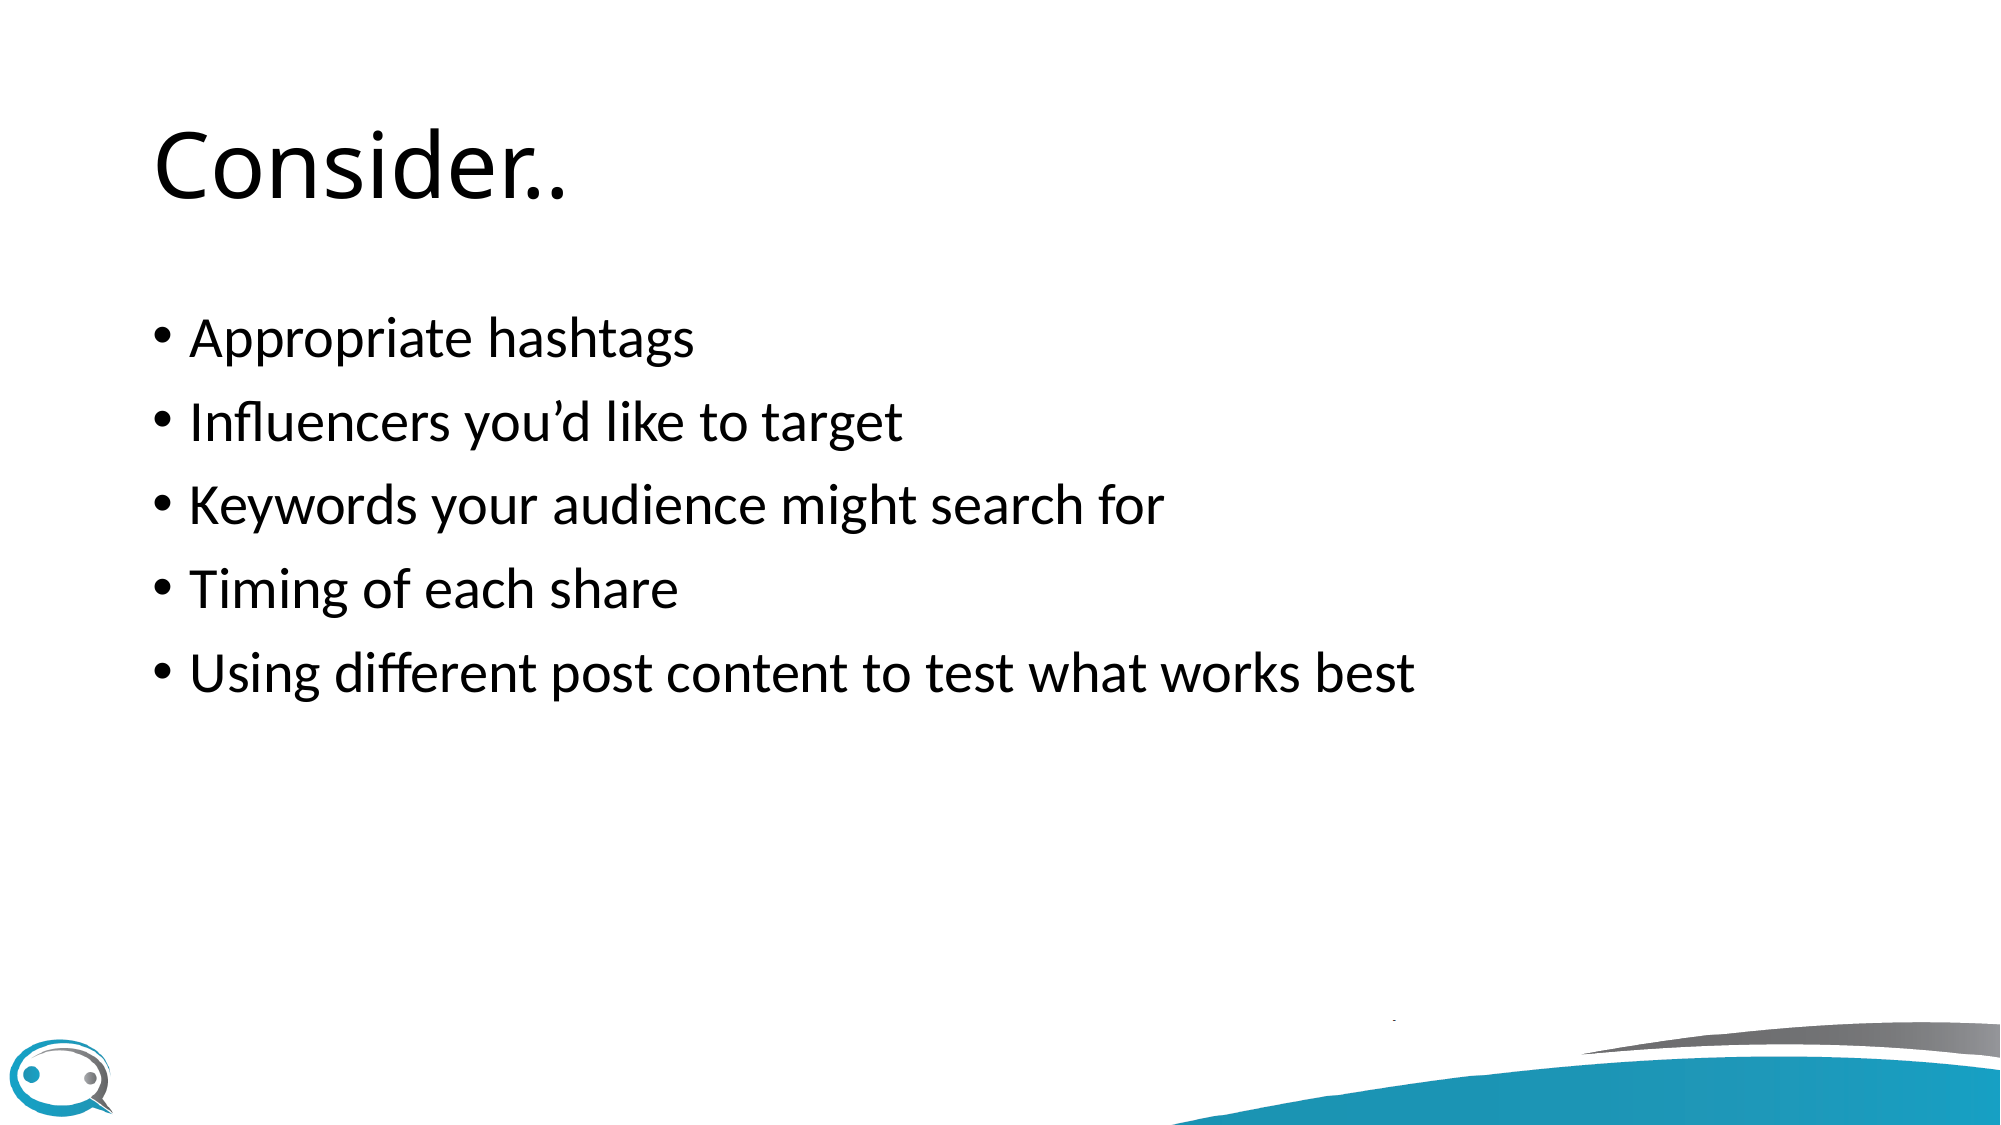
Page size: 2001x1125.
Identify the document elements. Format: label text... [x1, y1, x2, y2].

picture [8, 1037, 117, 1125]
title Consider.. [137, 59, 1863, 278]
picture [1165, 1020, 2000, 1125]
list Appropriate hashtags Influencers you’d like to target Keywords your audience might search for Timing of each share Using different post content to test what works best [137, 299, 1863, 1014]
